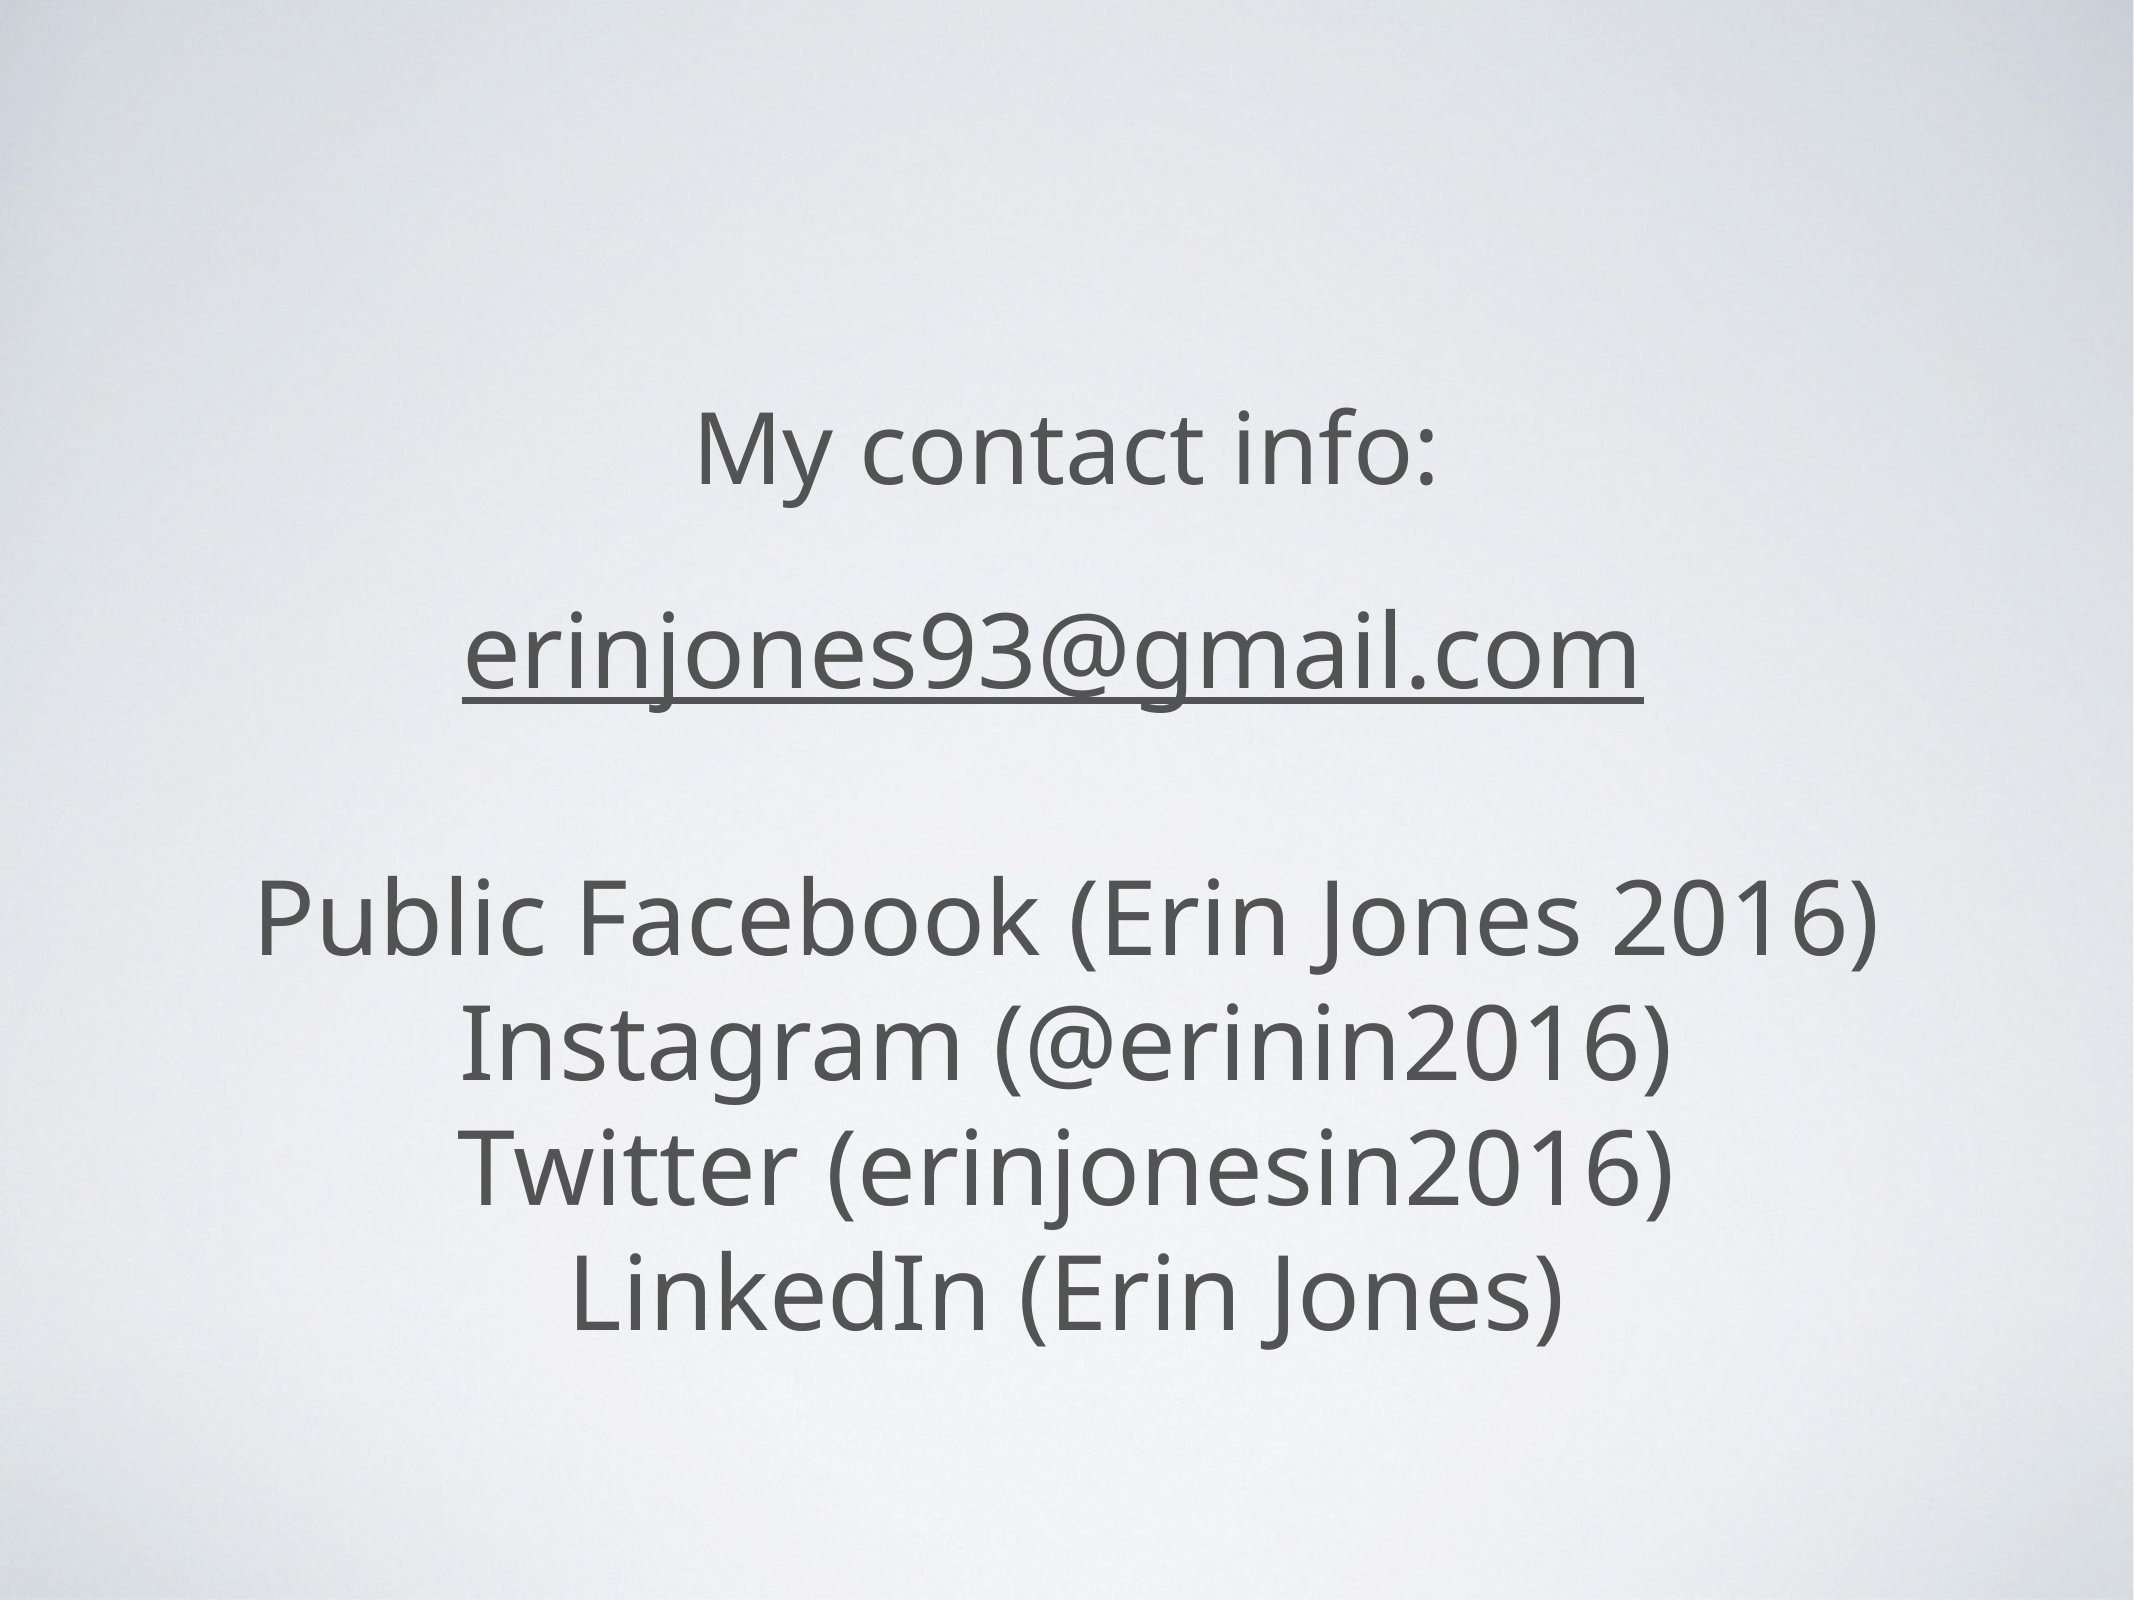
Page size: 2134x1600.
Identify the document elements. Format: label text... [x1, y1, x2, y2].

list My contact info: [207, 379, 1926, 510]
list erinjones93@gmail.com Public Facebook (Erin Jones 2016) Instagram (@erinin2016) Twitter (erinjonesin2016) LinkedIn (Erin Jones) [207, 575, 1926, 1306]
picture [0, 0, 2134, 1600]
